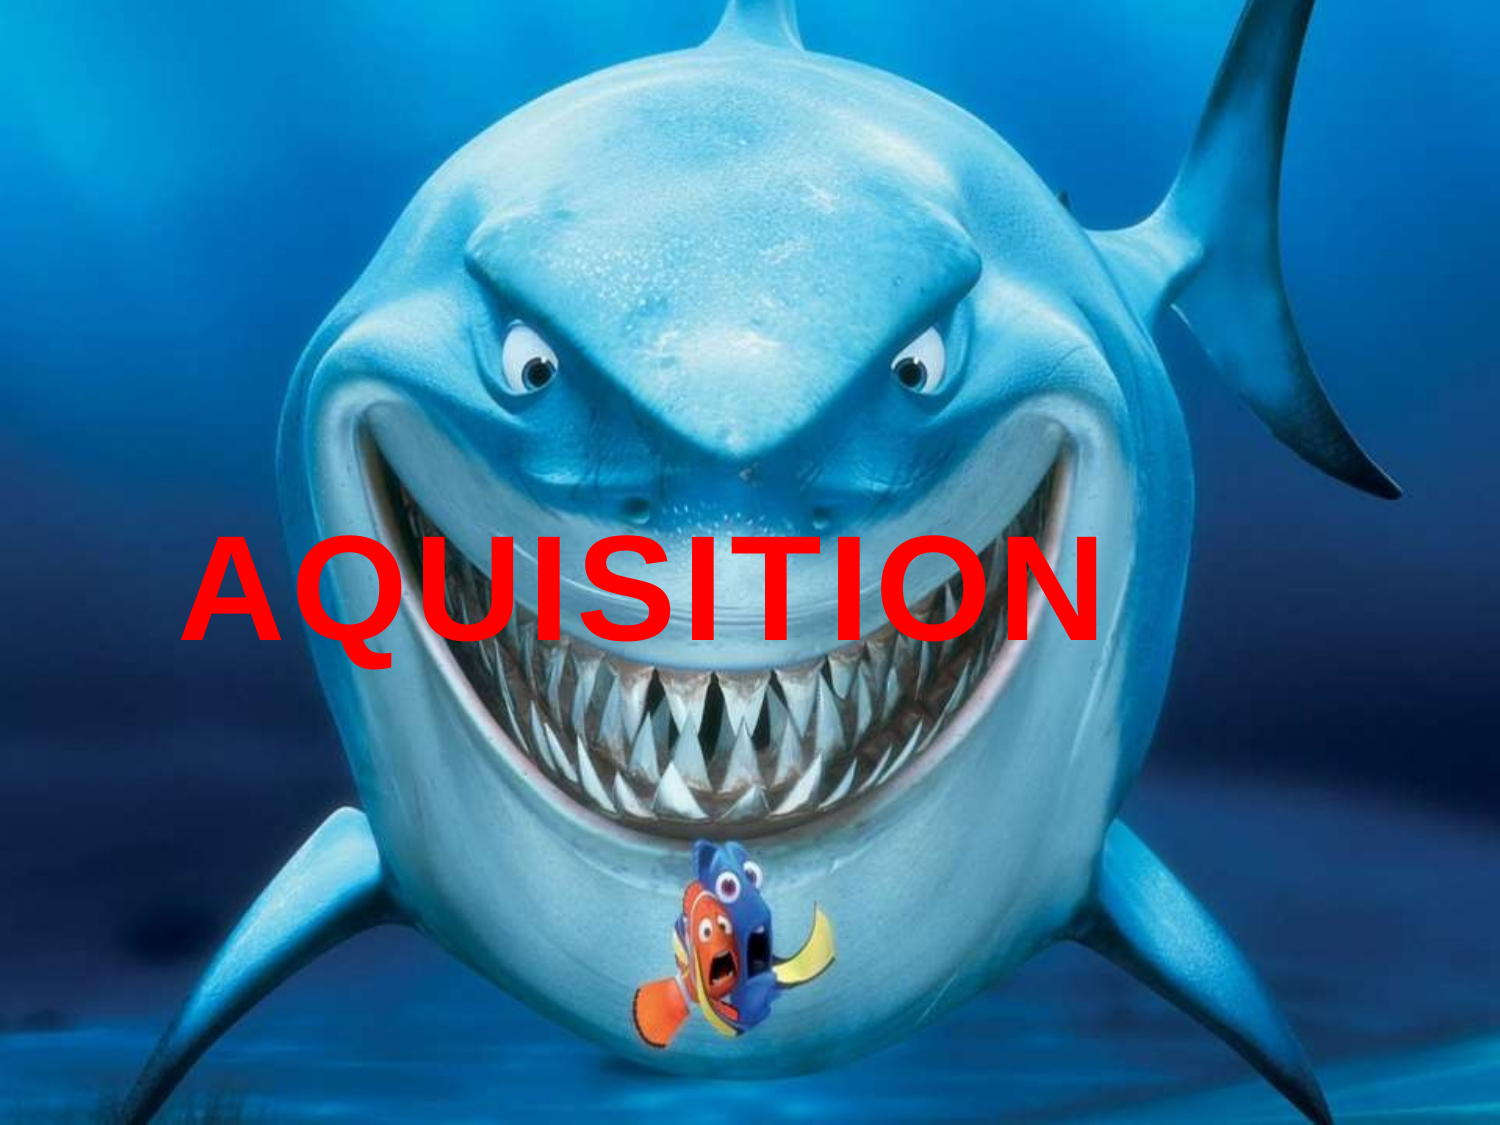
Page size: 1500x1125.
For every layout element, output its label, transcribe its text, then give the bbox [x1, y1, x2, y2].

title AQUISITION [175, 488, 1110, 679]
text_box [0, 0, 1500, 1125]
